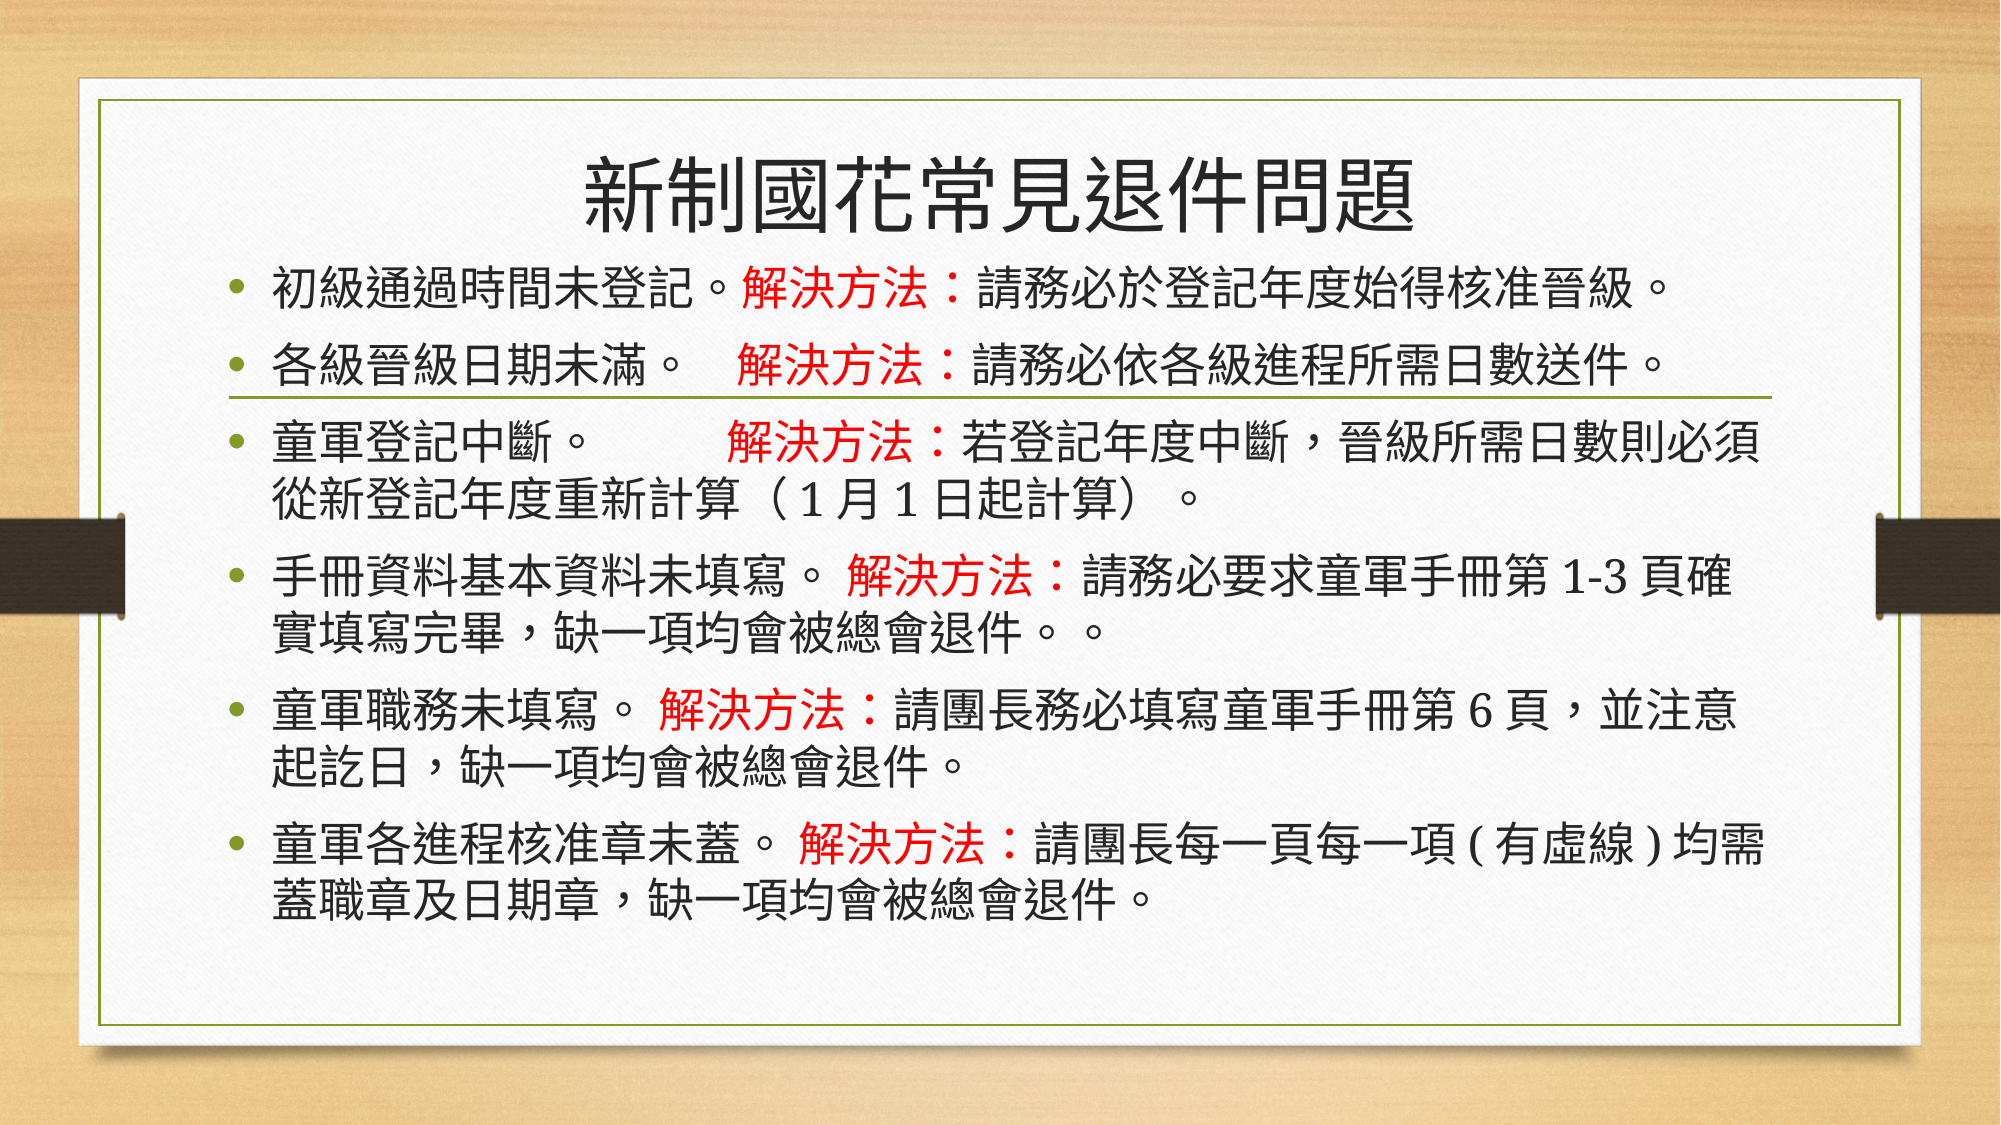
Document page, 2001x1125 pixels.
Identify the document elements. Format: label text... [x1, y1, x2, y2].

title 新制國花常見退件問題 [212, 134, 1788, 250]
list 初級通過時間未登記。解決方法：請務必於登記年度始得核准晉級。 各級晉級日期未滿。 解決方法：請務必依各級進程所需日數送件。 童軍登記中斷。 解決方法：若登記年度中斷，晉級所需日數則必須從新登記年度重新計算（1月1日起計算）。 手冊資料基本資料未填寫。 解決方法：請務必要求童軍手冊第1-3頁確實填寫完畢，缺一項均會被總會退件。。 童軍職務未填寫。 解決方法：請團長務必填寫童軍手冊第6頁，並注意起訖日，缺一項均會被總會退件。 童軍各進程核准章未蓋。 解決方法：請團長每一頁每一項(有虛線)均需蓋職章及日期章，缺一項均會被總會退件。 [212, 250, 1788, 938]
picture [0, 0, 2001, 1125]
